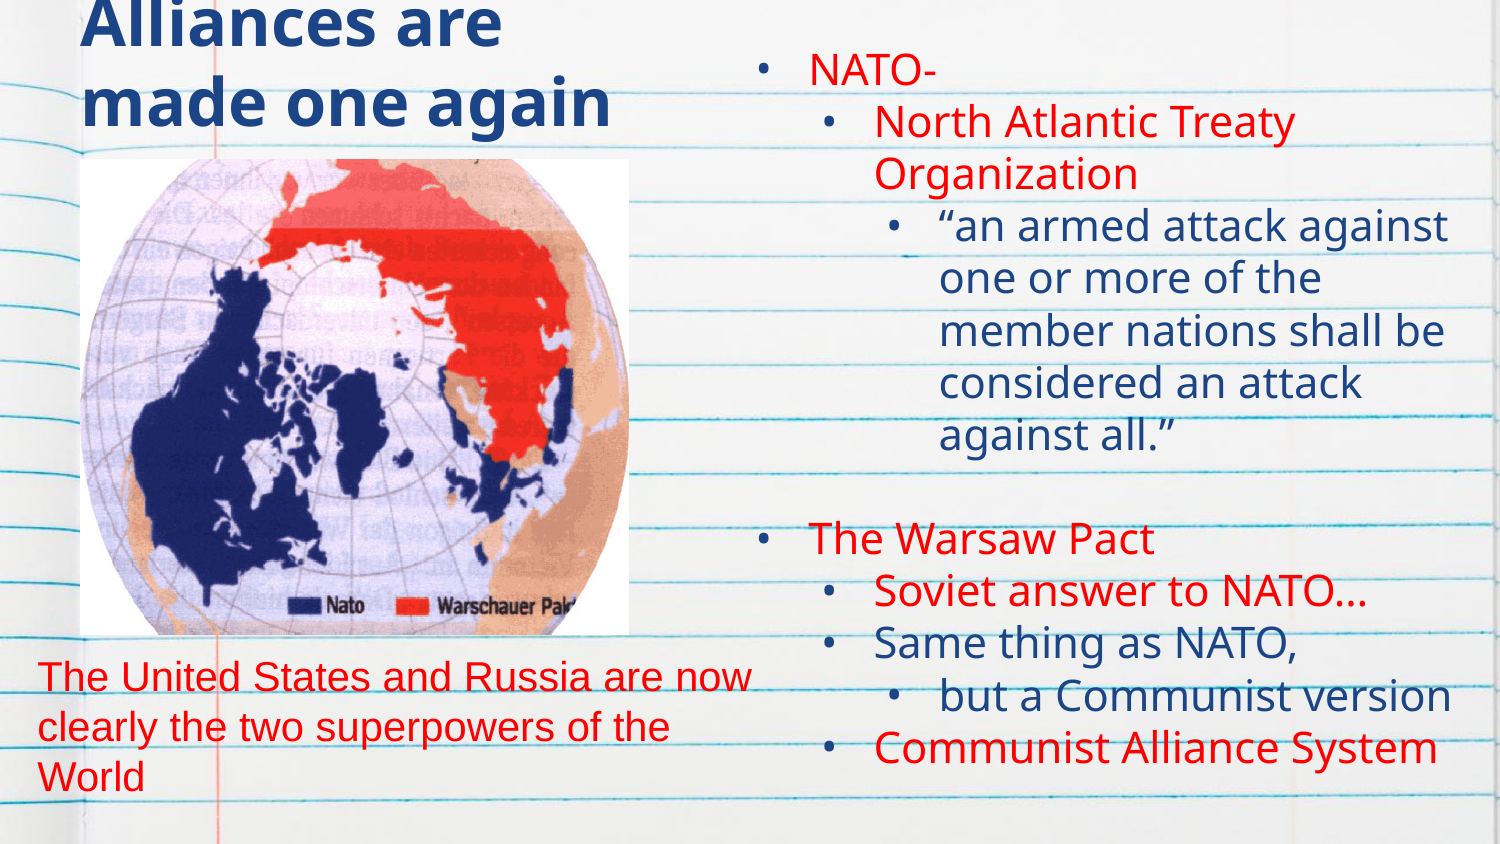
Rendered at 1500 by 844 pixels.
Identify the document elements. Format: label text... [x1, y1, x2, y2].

title Alliances are made one again [80, 41, 686, 140]
picture [0, 0, 1500, 844]
text_box The United States and Russia are now clearly the two superpowers of the World [22, 641, 792, 807]
list NATO- North Atlantic Treaty Organization “an armed attack against one or more of the member nations shall be considered an attack against all.” The Warsaw Pact Soviet answer to NATO… Same thing as NATO, but a Communist version Communist Alliance System [743, 41, 1457, 809]
